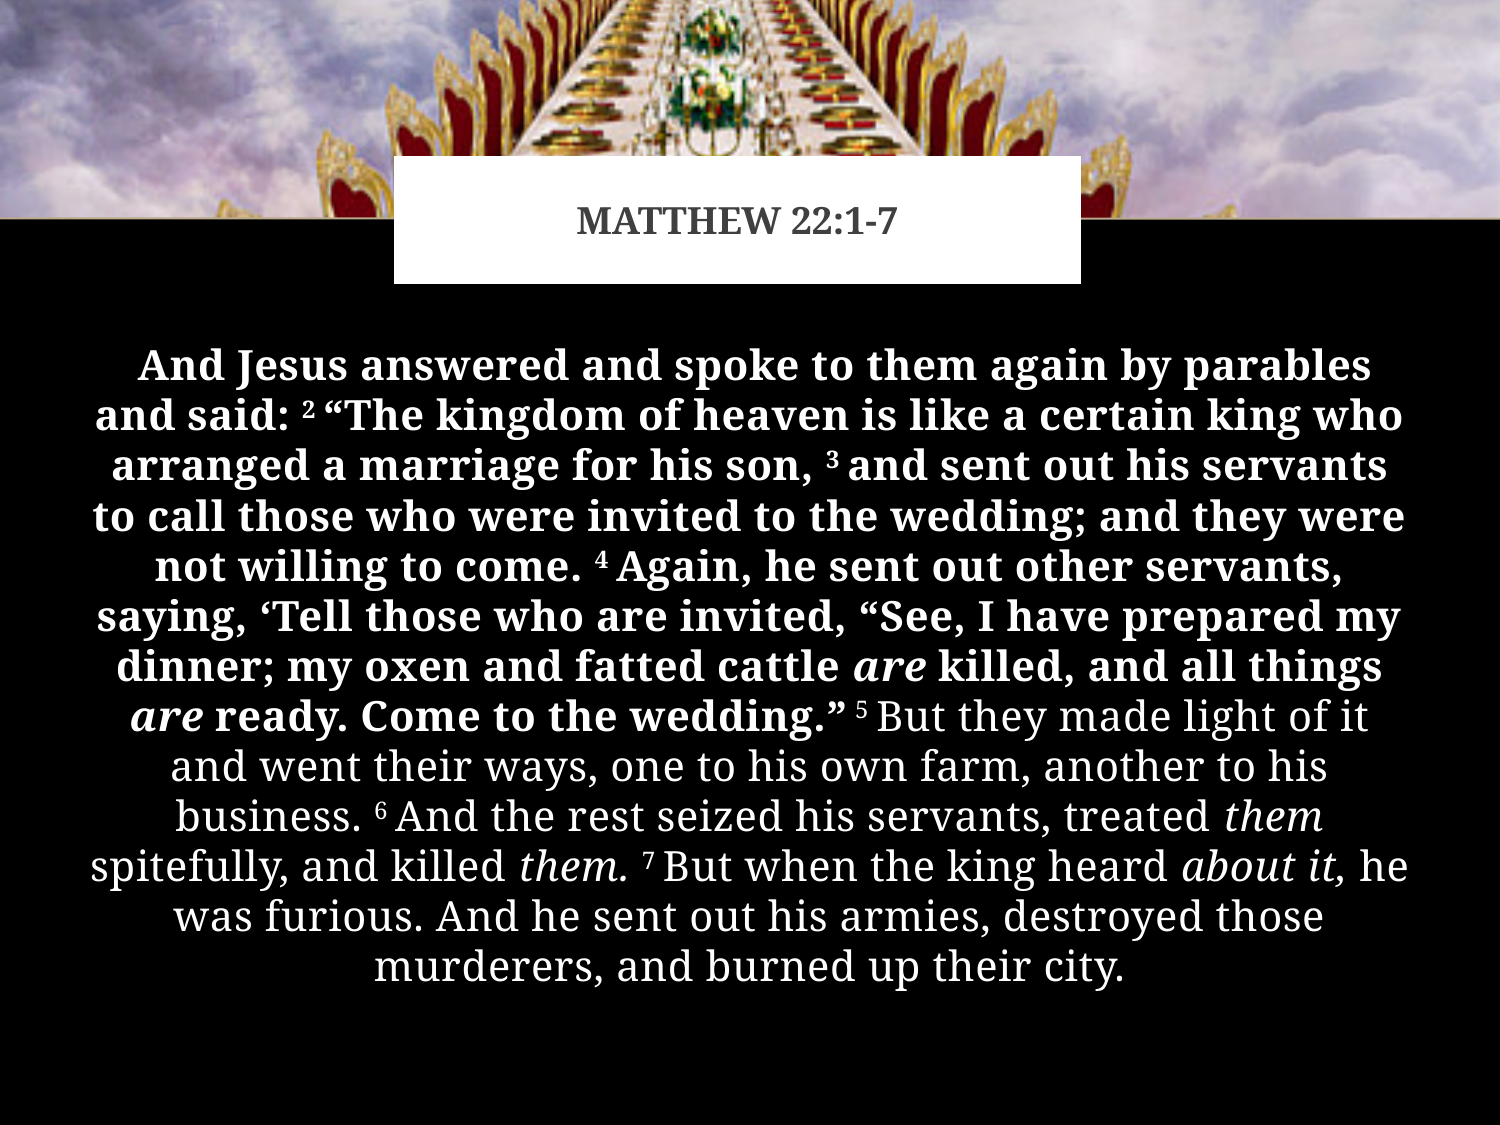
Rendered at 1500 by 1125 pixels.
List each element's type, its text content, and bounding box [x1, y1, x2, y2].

picture [0, 0, 1500, 217]
title Matthew 22:1-7 [394, 156, 1081, 284]
list And Jesus answered and spoke to them again by parables and said: 2 “The kingdom of heaven is like a certain king who arranged a marriage for his son, 3 and sent out his servants to call those who were invited to the wedding; and they were not willing to come. 4 Again, he sent out other servants, saying, ‘Tell those who are invited, “See, I have prepared my dinner; my oxen and fatted cattle are killed, and all things are ready. Come to the wedding.” 5 But they made light of it and went their ways, one to his own farm, another to his business. 6 And the rest seized his servants, treated them spitefully, and killed them. 7 But when the king heard about it, he was furious. And he sent out his armies, destroyed those murderers, and burned up their city. [75, 331, 1425, 1000]
